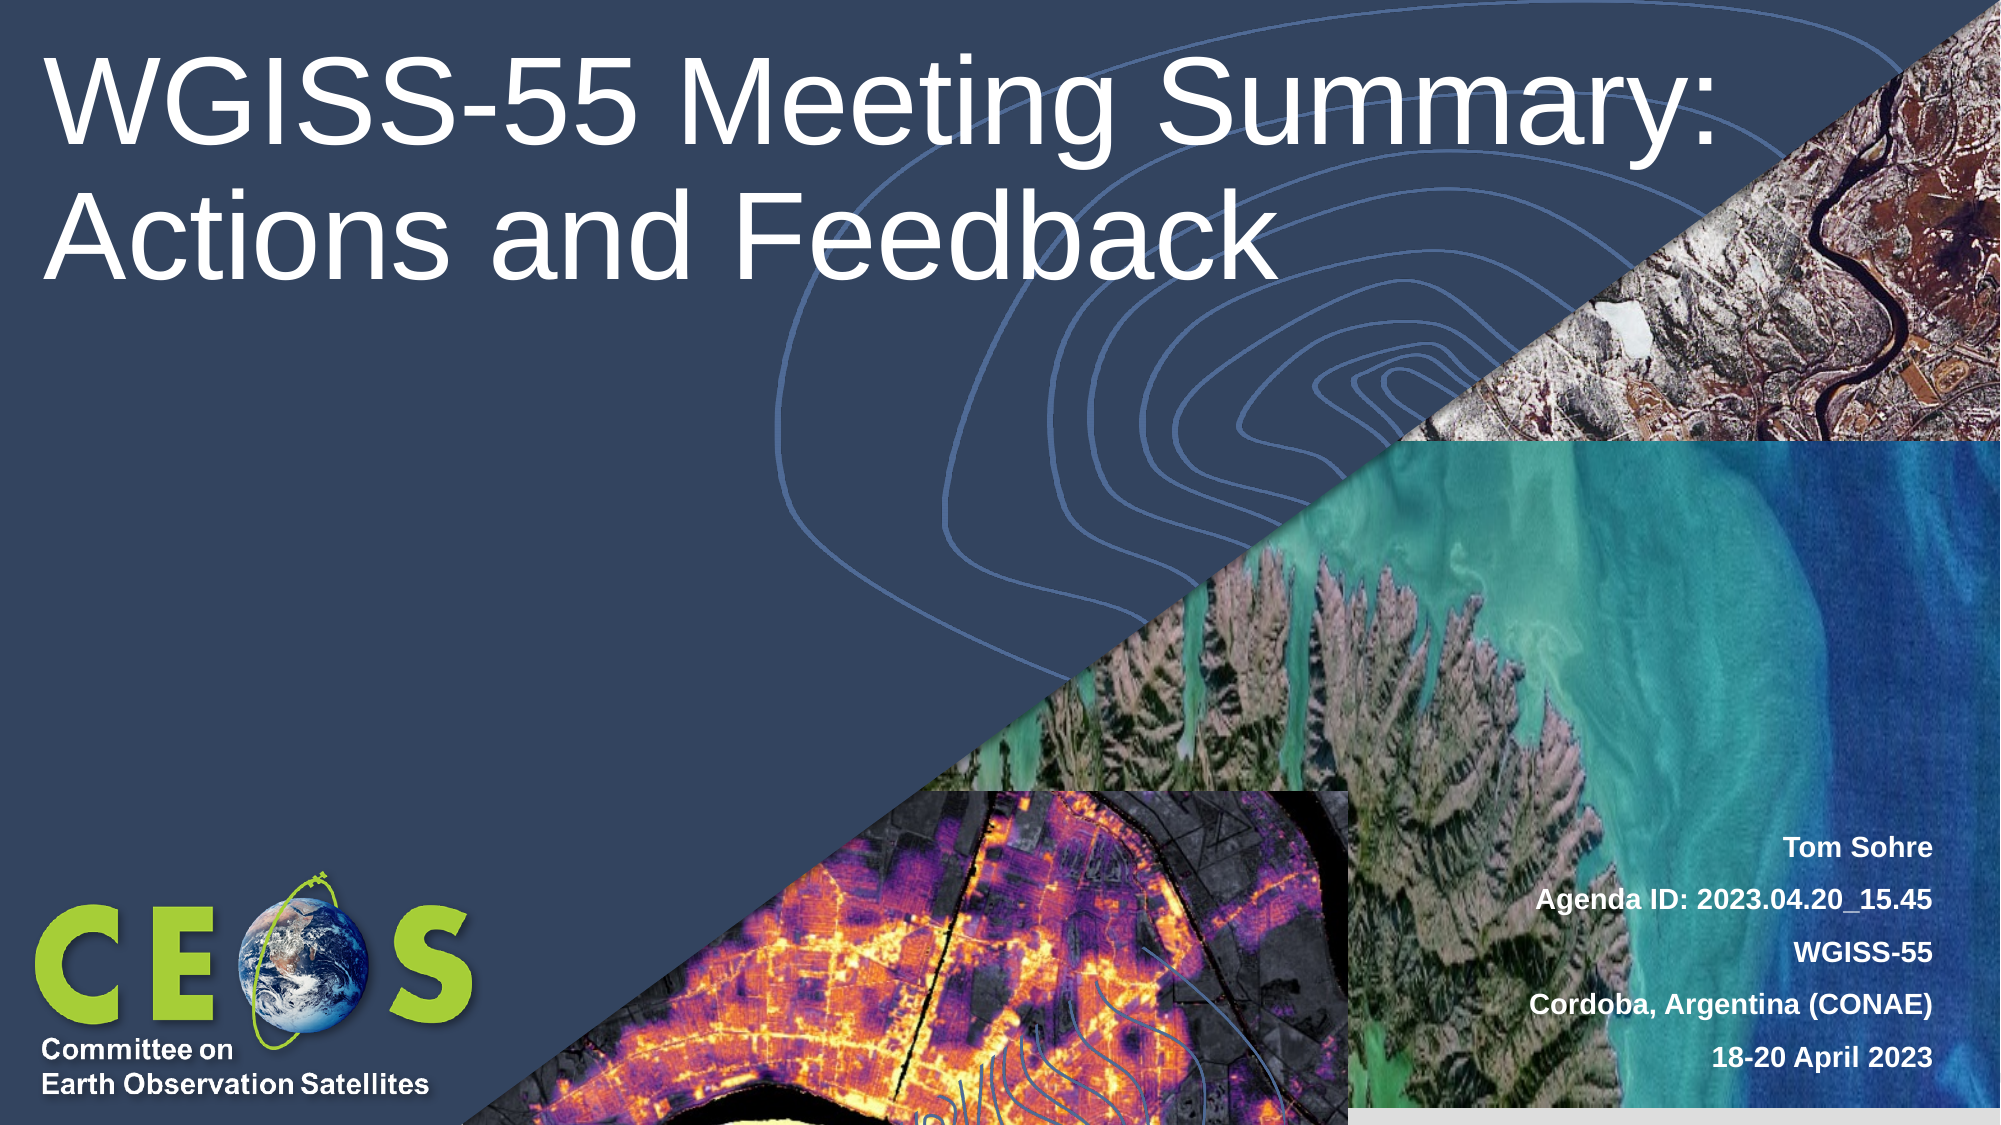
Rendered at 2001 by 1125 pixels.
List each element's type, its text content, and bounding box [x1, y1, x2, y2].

title WGISS-55 Meeting Summary: Actions and Feedback [28, 28, 1843, 430]
picture [22, 0, 2001, 1125]
